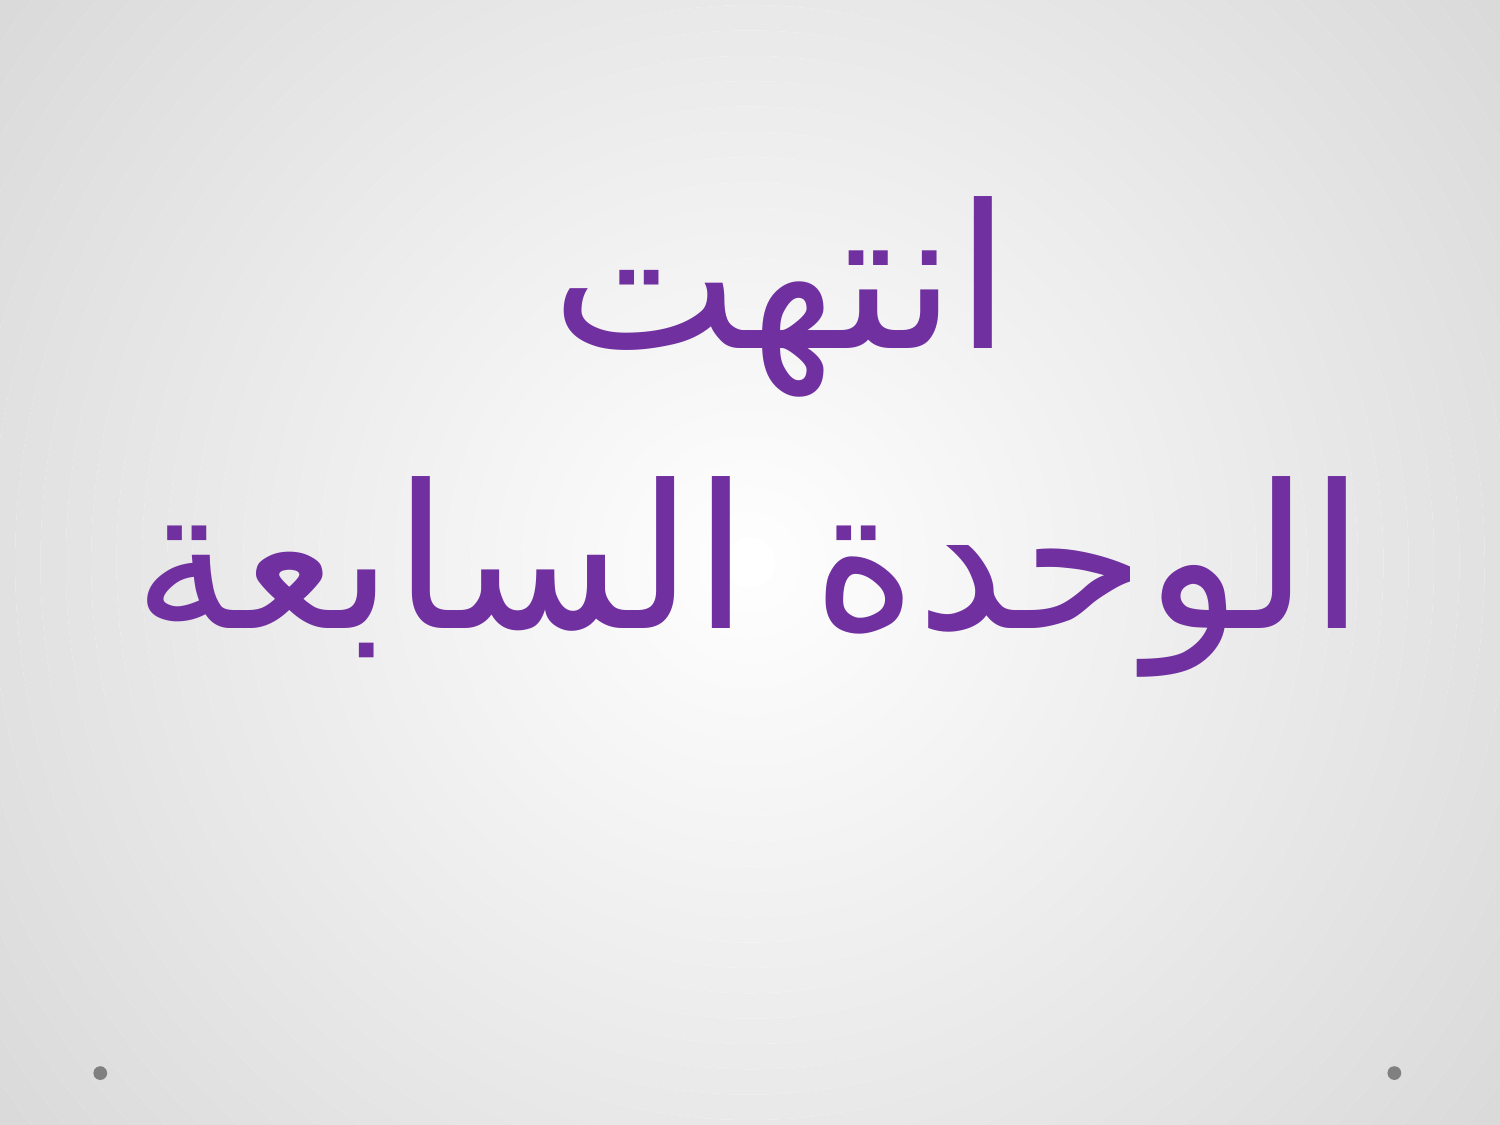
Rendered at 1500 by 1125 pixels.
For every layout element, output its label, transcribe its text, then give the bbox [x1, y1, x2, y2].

list انتهت الوحدة السابعة [75, 140, 1425, 1005]
